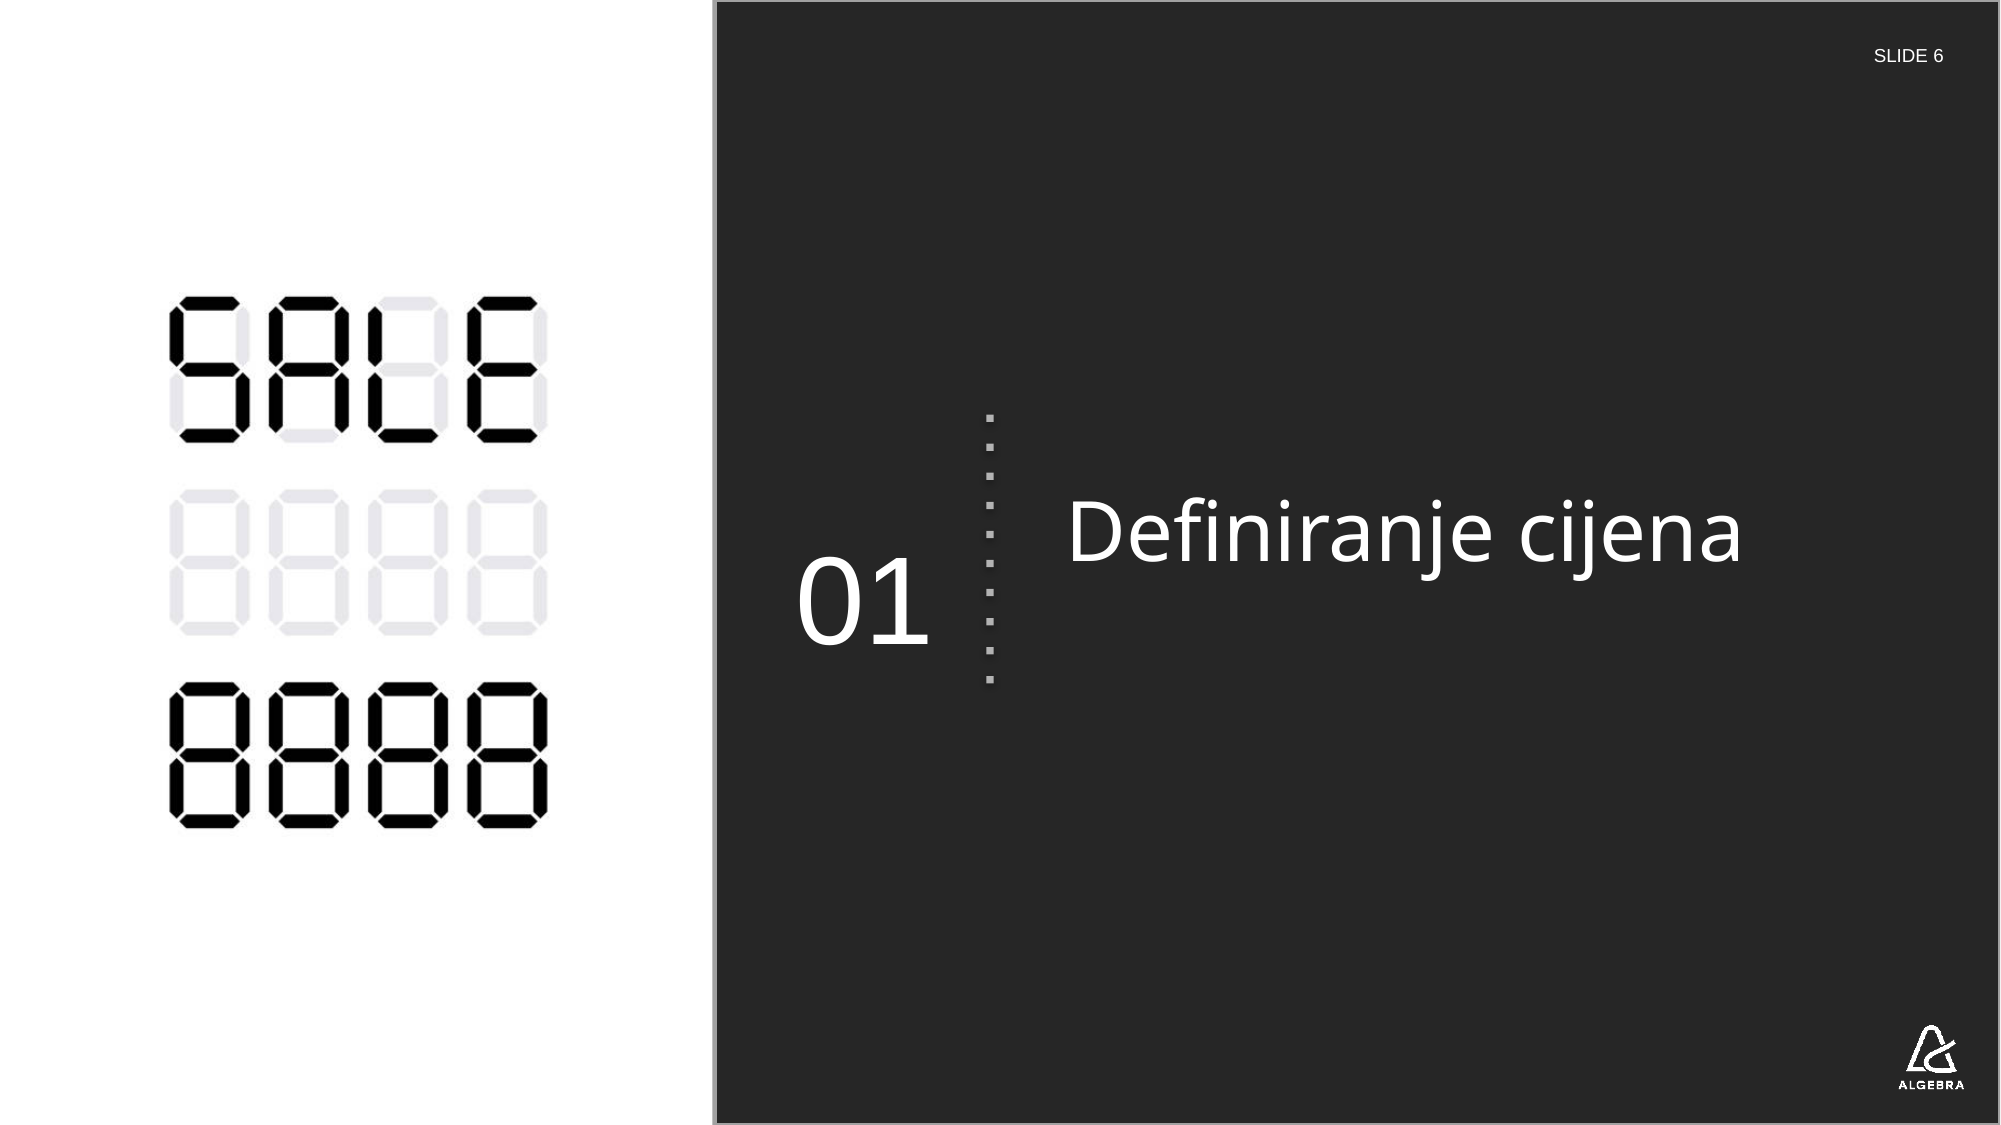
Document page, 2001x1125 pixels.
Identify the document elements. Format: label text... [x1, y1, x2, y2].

picture [83, 232, 634, 893]
list Definiranje cijena [1050, 430, 1803, 695]
list 01 [763, 451, 950, 655]
picture [1889, 1015, 1973, 1099]
